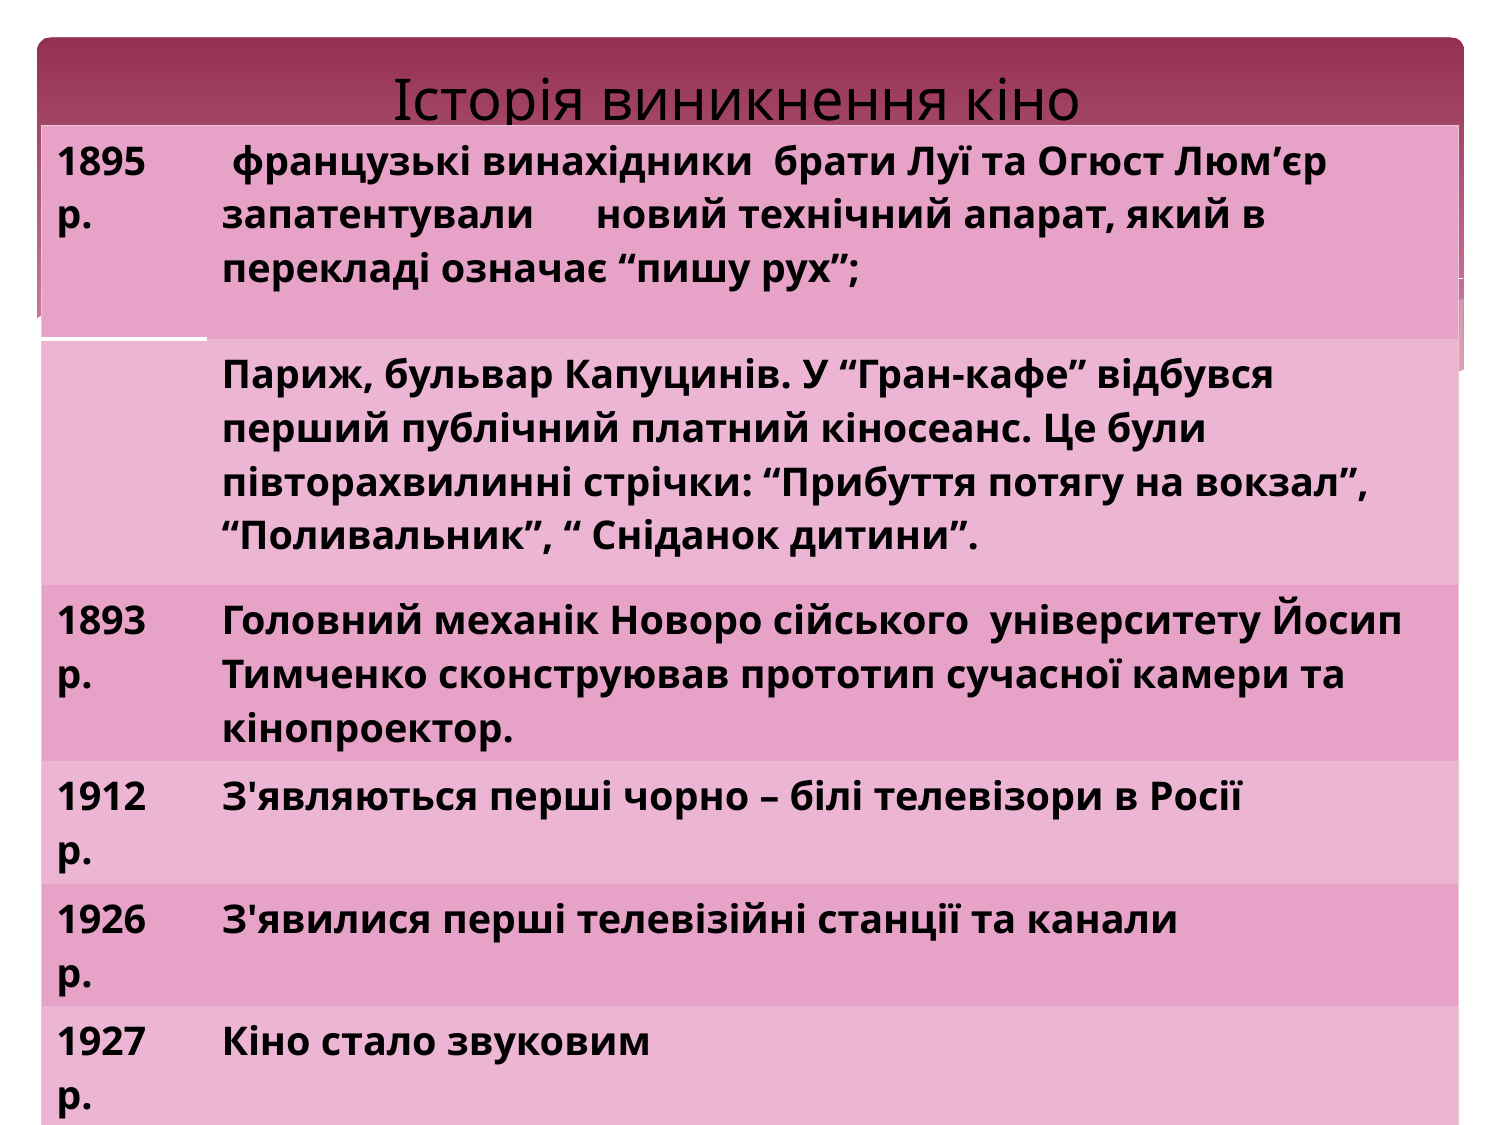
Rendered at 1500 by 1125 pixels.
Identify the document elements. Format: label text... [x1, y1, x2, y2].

table_cell 1912 р. [42, 761, 207, 884]
table_header 1895 р. [42, 126, 207, 337]
table_cell 1926 р. [42, 884, 207, 1006]
table_cell [42, 341, 207, 585]
table_cell 1927 р. [42, 1006, 207, 1125]
table_cell Кіно стало звуковим [207, 1006, 1458, 1125]
table_header французькі винахідники брати Луї та Огюст Люм’єр запатентували новий технічний апарат, який в перекладі означає “пишу рух”; [207, 126, 1458, 339]
table_cell З'являються перші чорно – білі телевізори в Росії [207, 761, 1458, 884]
table_cell 1893 р. [42, 585, 207, 761]
title Історія виникнення кіно [40, 54, 1436, 125]
table_cell Париж, бульвар Капуцинів. У “Гран-кафе” відбувся перший публічний платний кіносеанс. Це були півторахвилинні стрічки: “Прибуття потягу на вокзал”, “Поливальник”, “ Сніданок дитини”. [207, 339, 1458, 585]
table_cell З'явилися перші телевізійні станції та канали [207, 884, 1458, 1006]
table_cell Головний механік Новоро сійського університету Йосип Тимченко сконструював прототип сучасної камери та кінопроектор. [207, 585, 1458, 761]
